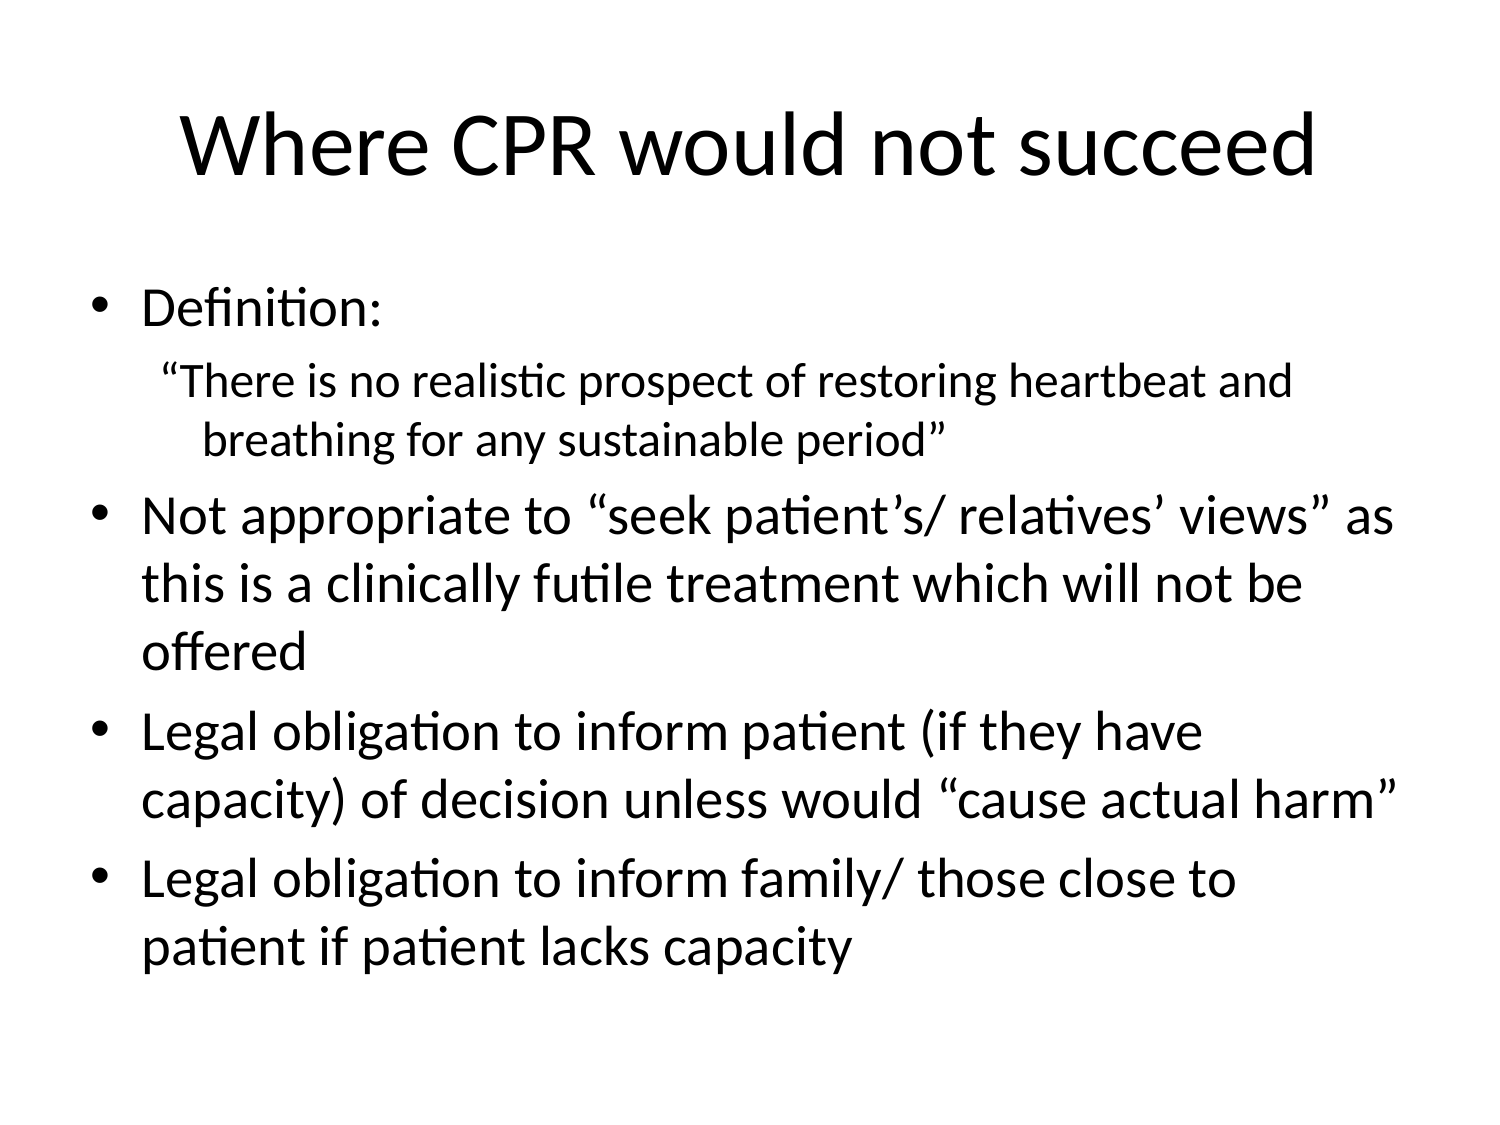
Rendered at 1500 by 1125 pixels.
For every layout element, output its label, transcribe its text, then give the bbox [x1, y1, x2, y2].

title Where CPR would not succeed [75, 45, 1425, 233]
list Definition: “There is no realistic prospect of restoring heartbeat and breathing for any sustainable period” Not appropriate to “seek patient’s/ relatives’ views” as this is a clinically futile treatment which will not be offered Legal obligation to inform patient (if they have capacity) of decision unless would “cause actual harm” Legal obligation to inform family/ those close to patient if patient lacks capacity [75, 262, 1425, 1005]
